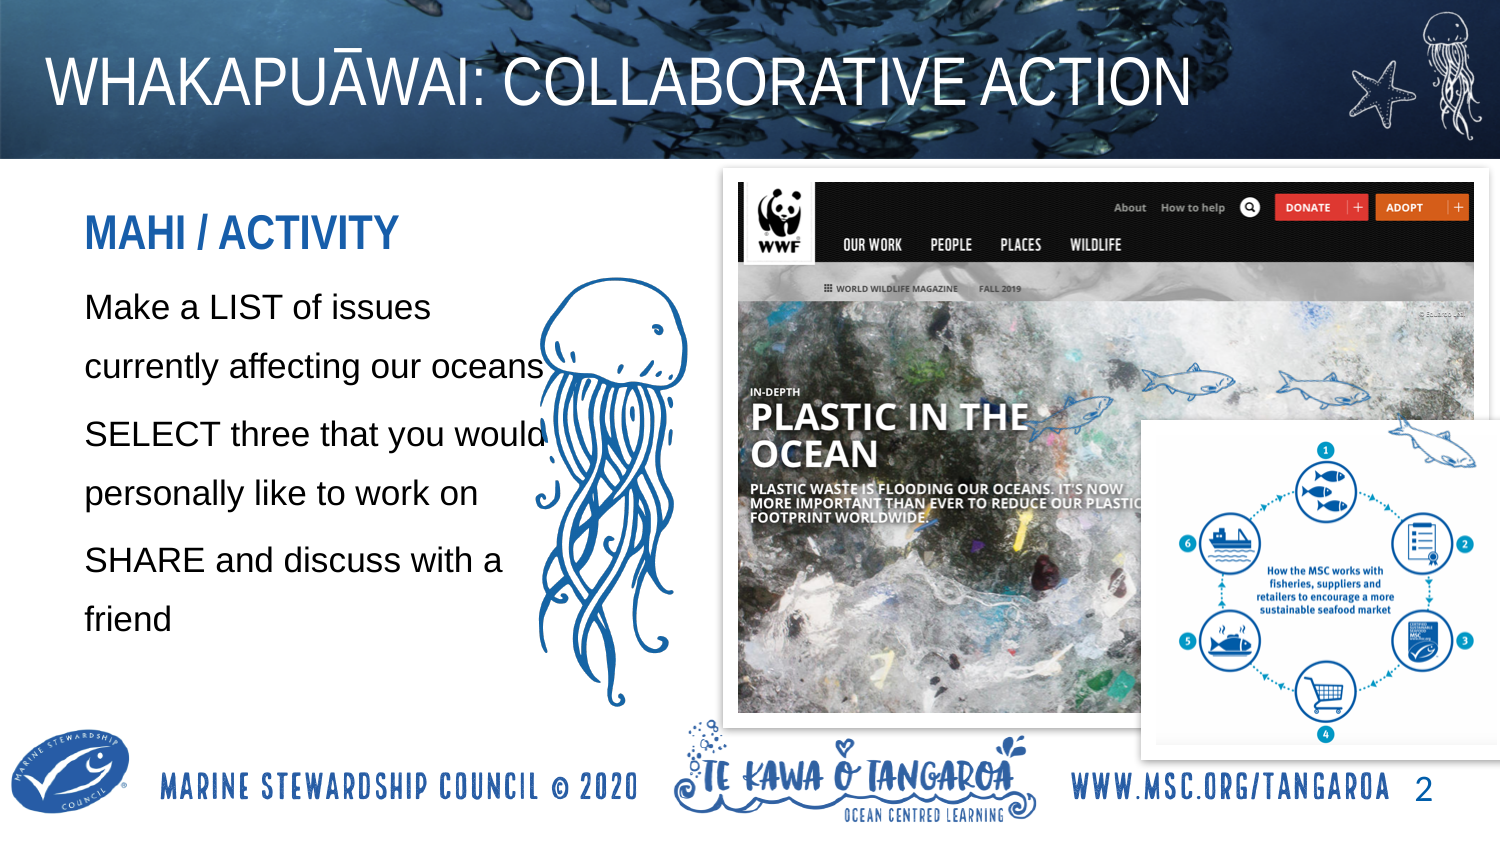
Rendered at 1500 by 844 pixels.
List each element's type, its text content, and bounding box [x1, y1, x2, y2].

text_box MAHI / ACTIVITY Make a LIST of issues currently affecting our oceans SELECT three that you would personally like to work on SHARE and discuss with a friend [69, 170, 567, 770]
picture [0, 0, 1500, 159]
title WHAKAPUĀWAI: COLLABORATIVE ACTION [30, 15, 1425, 140]
picture [737, 181, 1499, 746]
picture [0, 260, 1404, 835]
